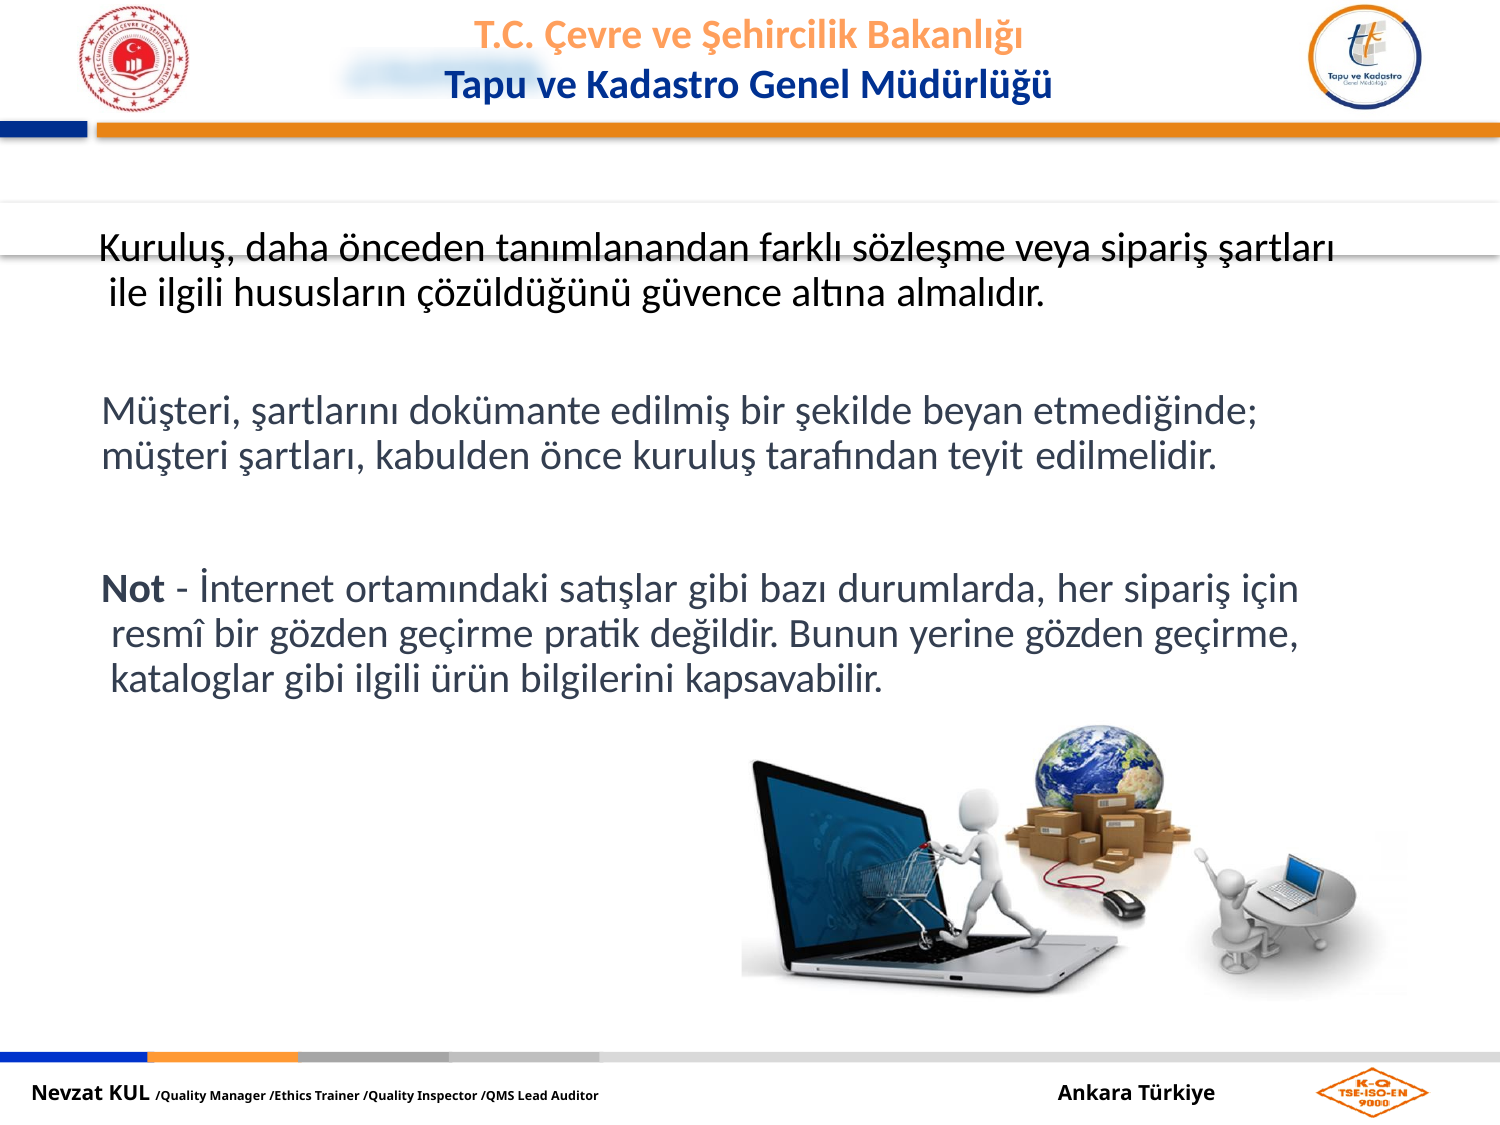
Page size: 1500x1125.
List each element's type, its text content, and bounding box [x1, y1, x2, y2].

text_box [741, 692, 1408, 1006]
picture [1315, 1067, 1431, 1118]
title Kuruluş, daha önceden tanımlanandan farklı sözleşme veya sipariş şartları ile ilgili hususların çözüldüğünü güvence altına almalıdır. [96, 224, 1345, 413]
text_box Müşteri, şartlarını dokümante edilmiş bir şekilde beyan etmediğinde; müşteri şartları, kabulden önce kuruluş tarafından teyit edilmelidir. Not - İnternet ortamındaki satışlar gibi bazı durumlarda, her sipariş için resmî bir gözden geçirme pratik değildir. Bunun yerine gözden geçirme, kataloglar gibi ilgili ürün bilgilerini kapsayabilir. [98, 387, 1300, 703]
picture [77, 4, 190, 113]
picture [1299, 0, 1430, 118]
